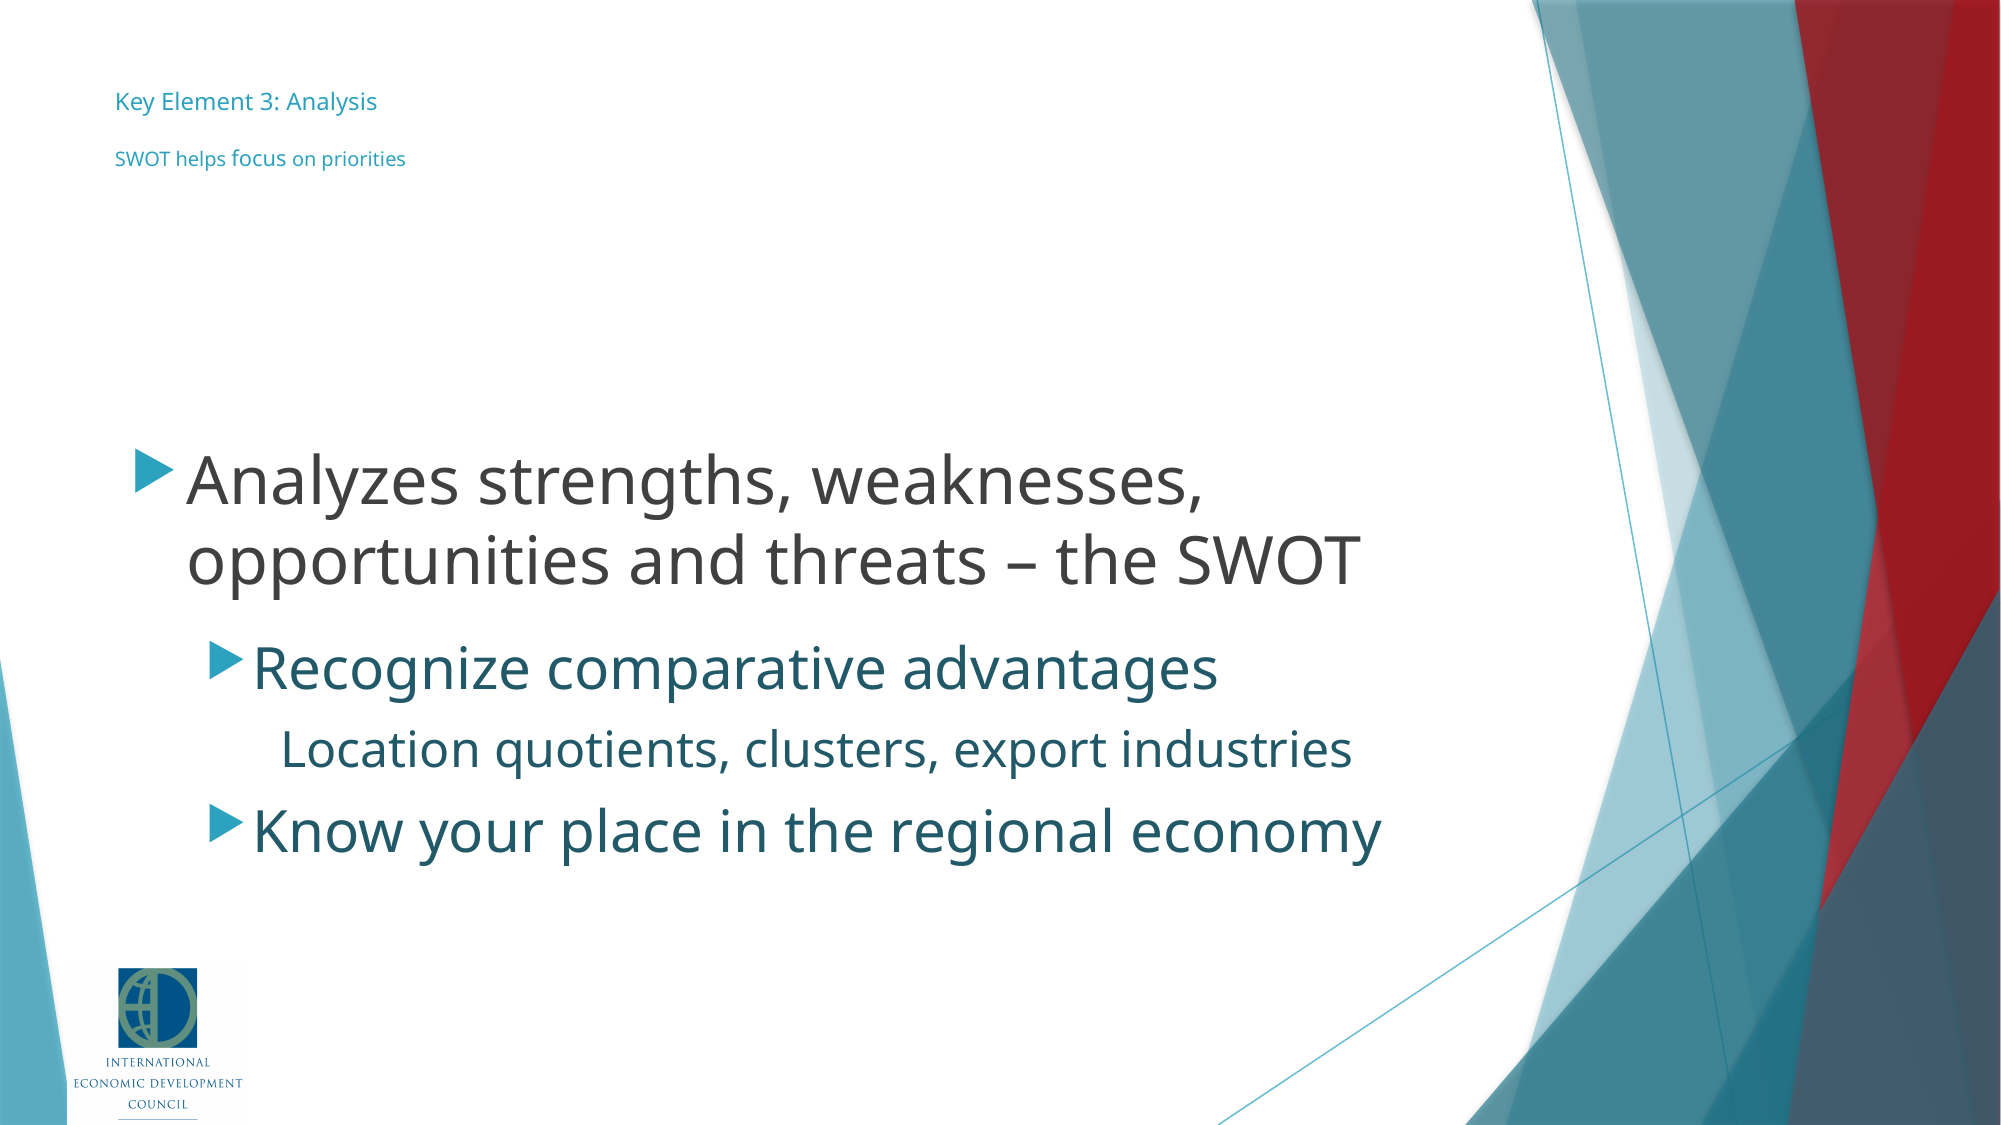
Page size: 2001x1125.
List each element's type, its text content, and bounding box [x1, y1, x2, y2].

picture [67, 963, 249, 1125]
list Analyzes strengths, weaknesses, opportunities and threats – the SWOT Recognize comparative advantages Location quotients, clusters, export industries Know your place in the regional economy [115, 430, 1526, 1068]
title Key Element 3: Analysis SWOT helps focus on priorities [99, 79, 1500, 180]
